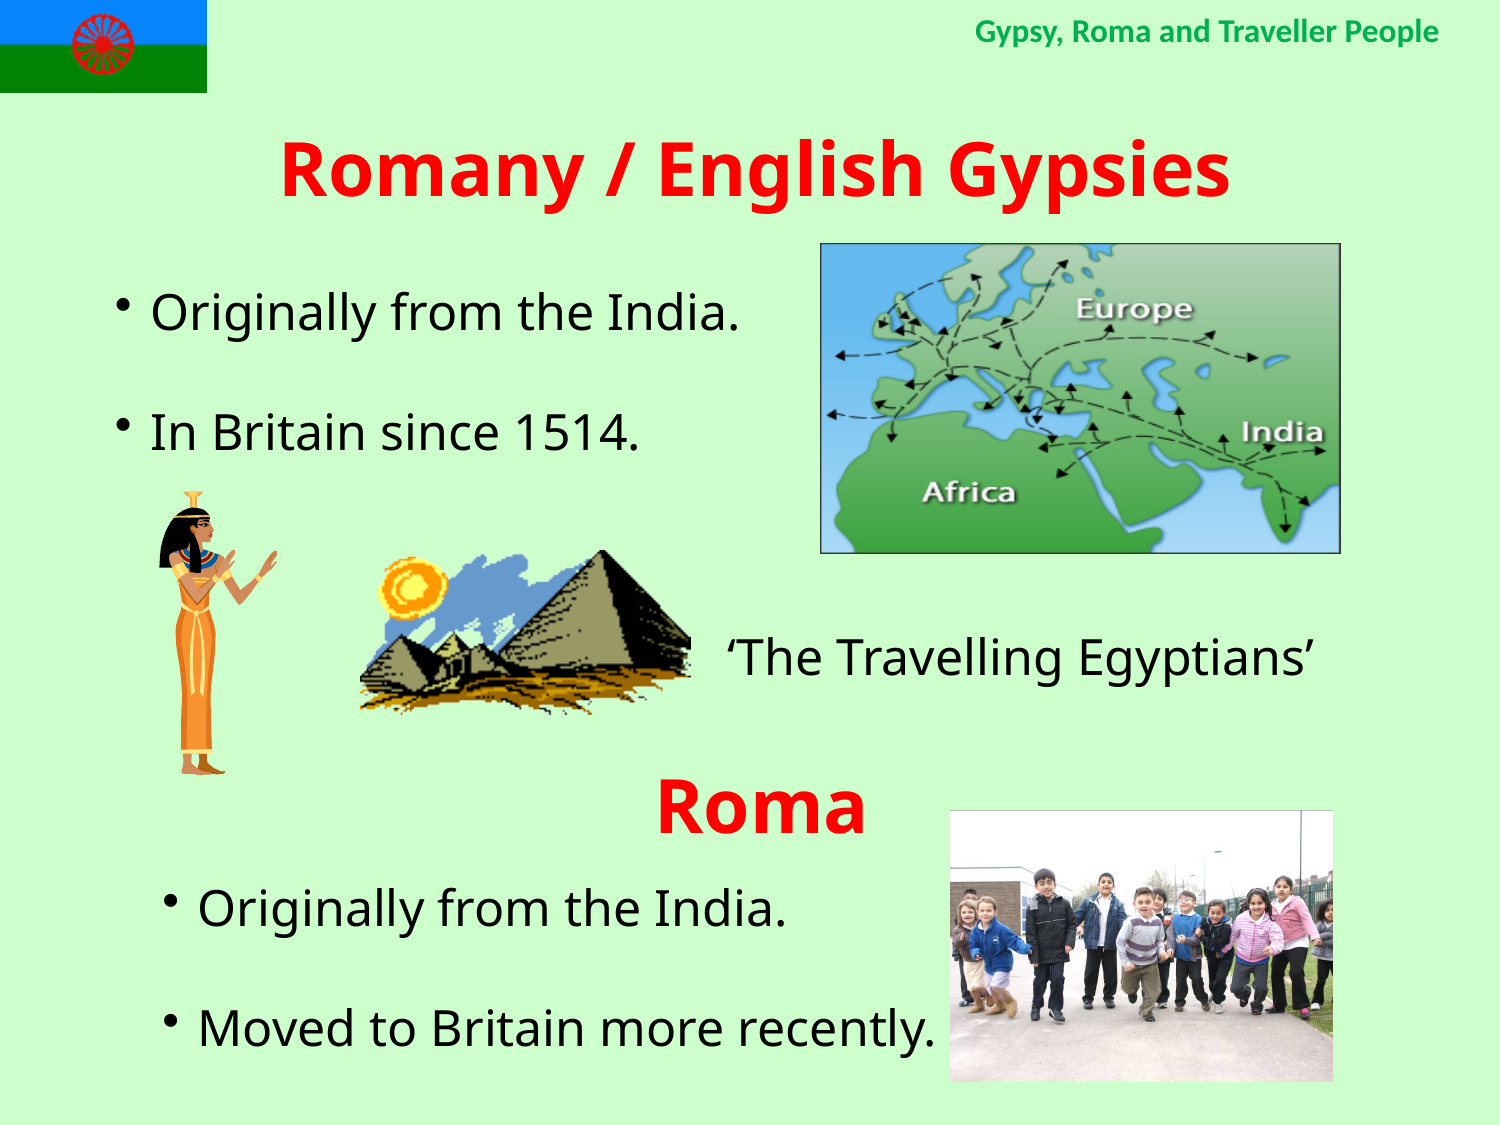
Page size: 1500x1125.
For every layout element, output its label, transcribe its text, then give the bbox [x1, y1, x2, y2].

picture [359, 550, 692, 716]
text_box Roma [383, 751, 1140, 869]
picture [820, 243, 1341, 554]
text_box Gypsy, Roma and Traveller People [915, 0, 1500, 60]
picture [0, 0, 207, 93]
text_box Originally from the India. Moved to Britain more recently. [147, 869, 945, 1065]
text_box Originally from the India. In Britain since 1514. ‘The Travelling Egyptians’ [100, 243, 1447, 814]
subtitle Romany / English Gypsies [182, 113, 1330, 243]
picture [950, 810, 1334, 1083]
picture [159, 491, 278, 776]
